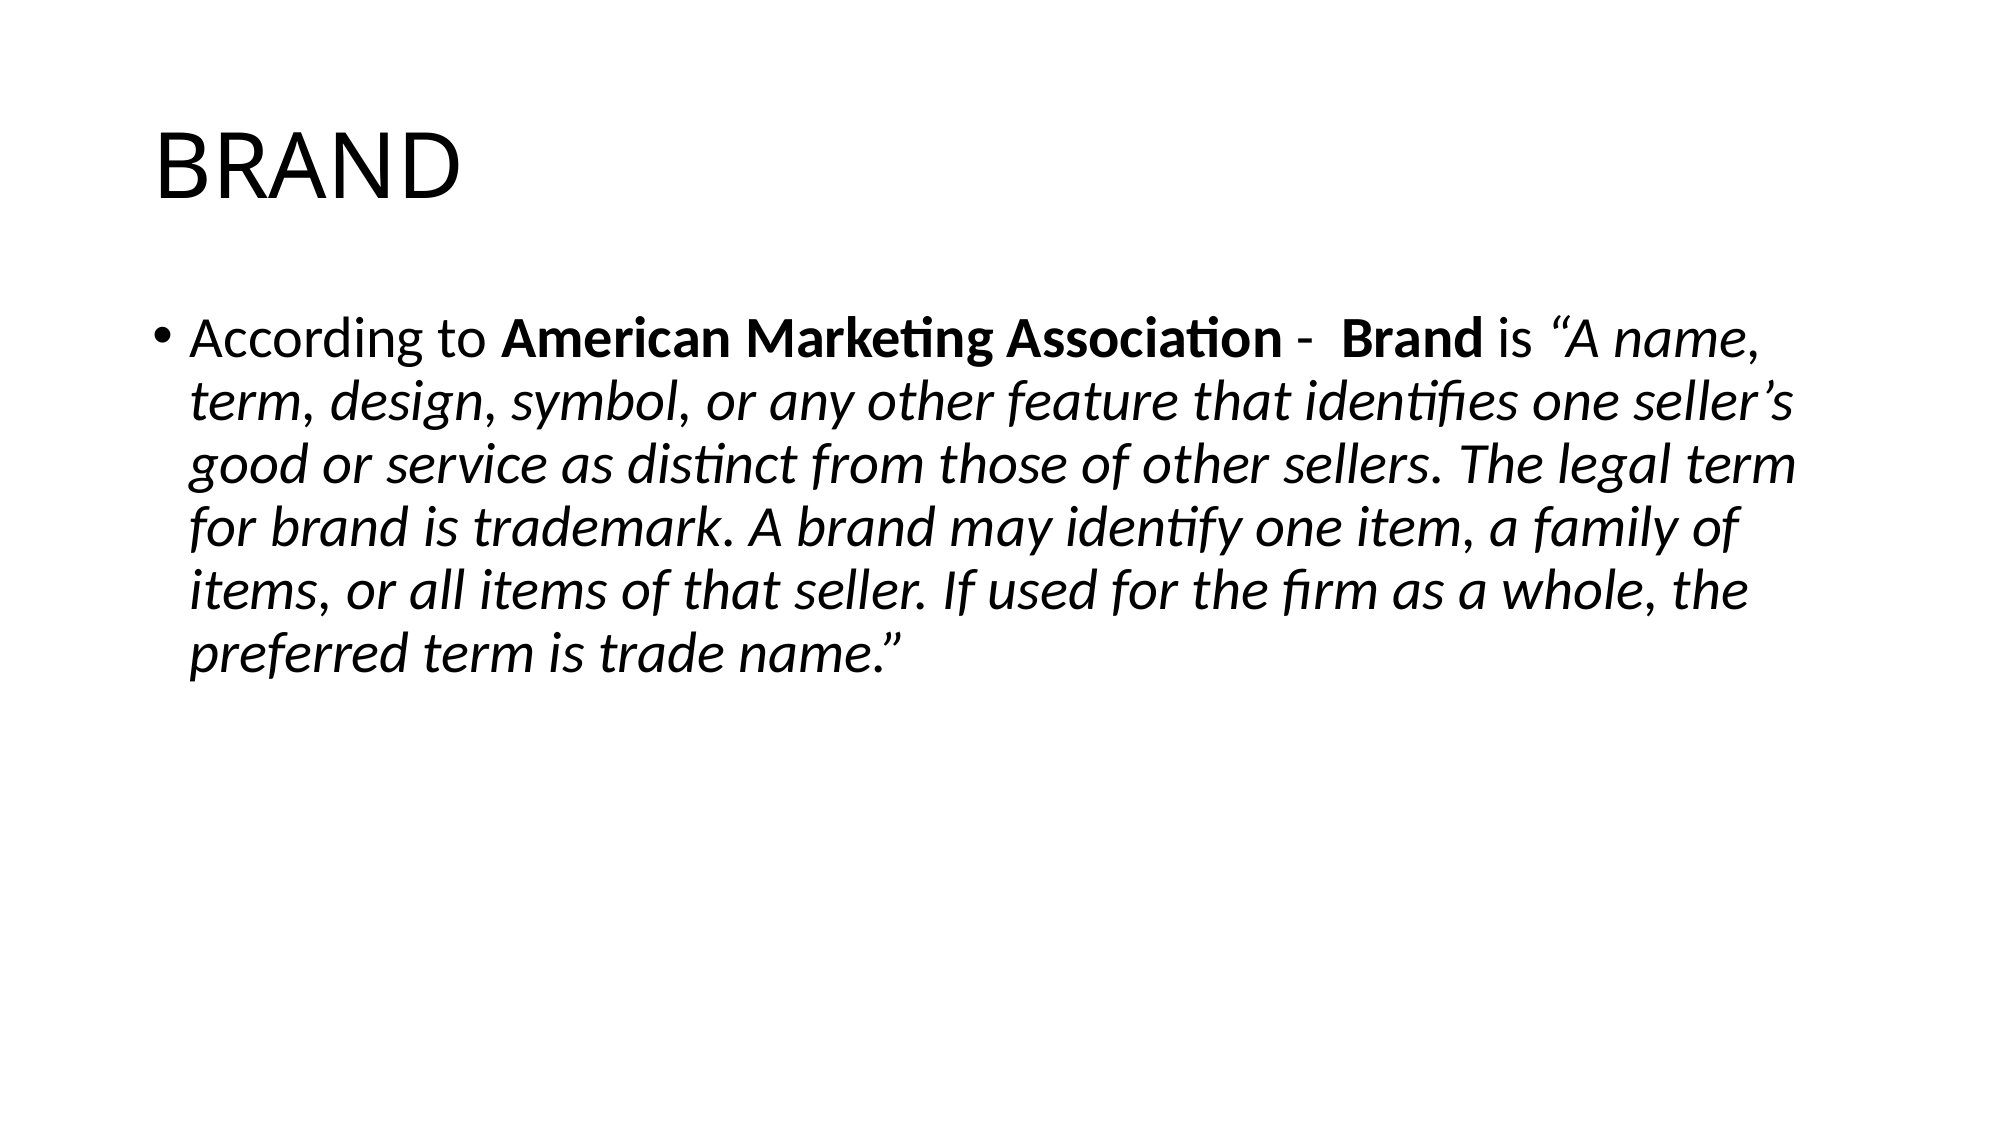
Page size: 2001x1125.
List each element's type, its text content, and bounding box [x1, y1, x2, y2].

title BRAND [137, 59, 1863, 278]
list According to American Marketing Association - Brand is “A name, term, design, symbol, or any other feature that identifies one seller’s good or service as distinct from those of other sellers. The legal term for brand is trademark. A brand may identify one item, a family of items, or all items of that seller. If used for the firm as a whole, the preferred term is trade name.” [137, 299, 1863, 1014]
